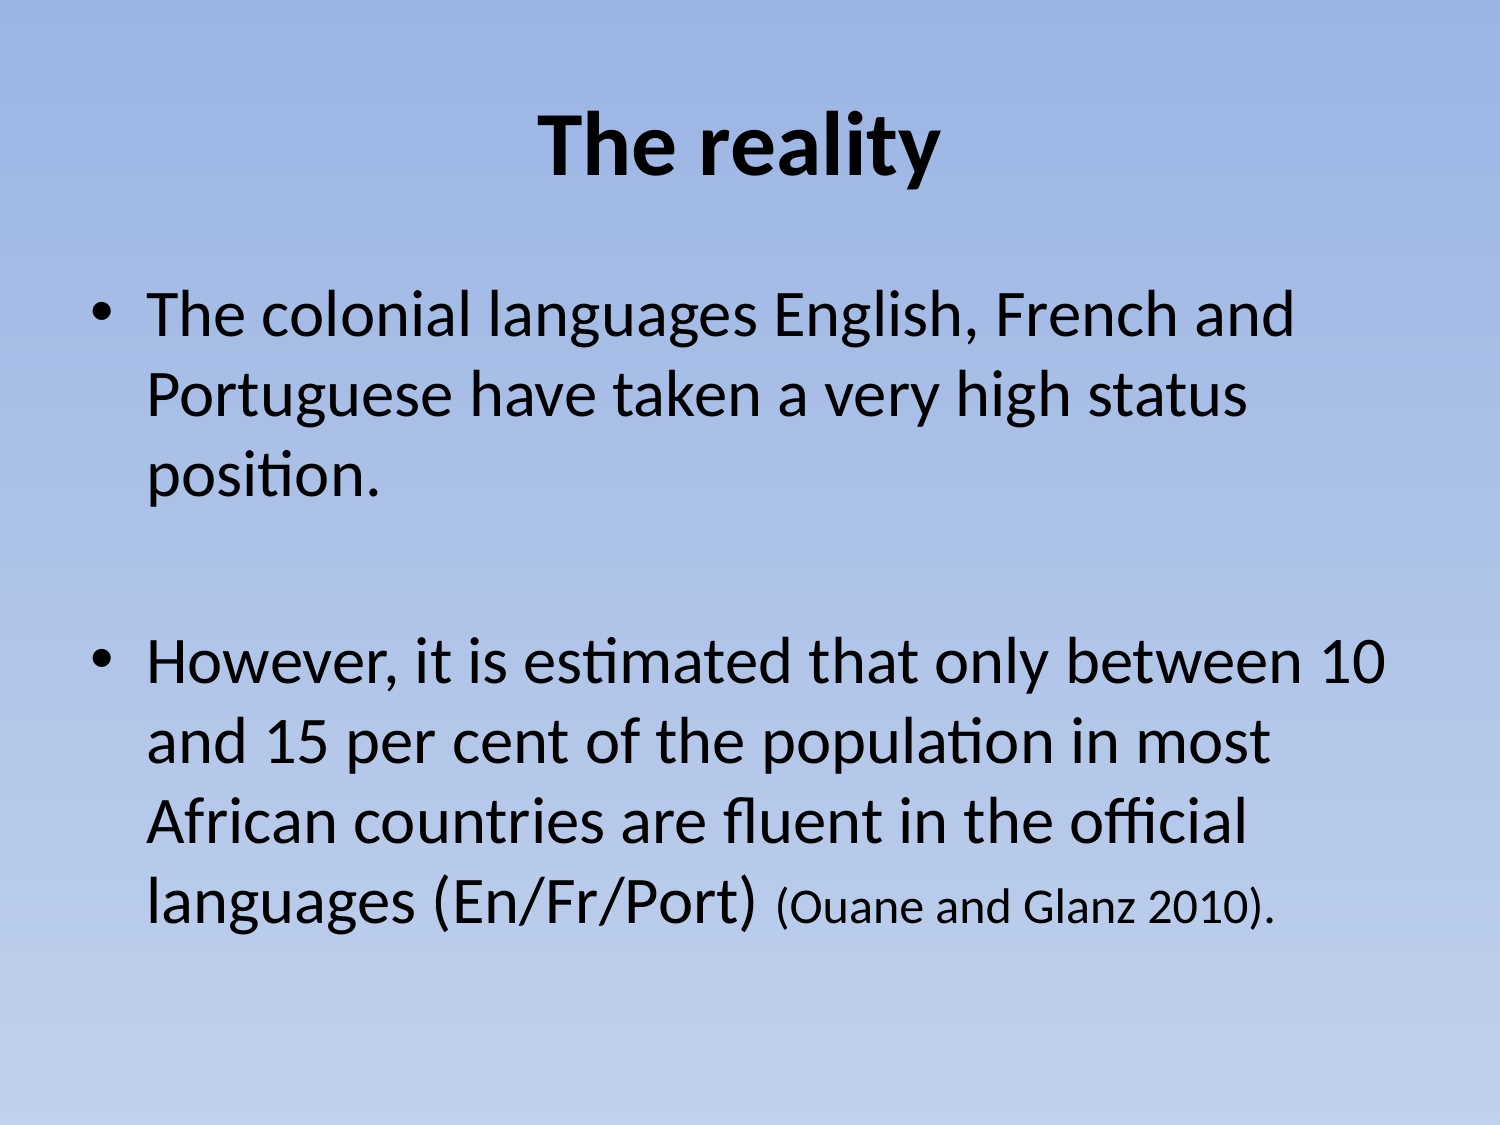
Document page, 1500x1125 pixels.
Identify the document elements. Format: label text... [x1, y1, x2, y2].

title The reality [75, 45, 1425, 233]
list The colonial languages English, French and Portuguese have taken a very high status position. However, it is estimated that only between 10 and 15 per cent of the population in most African countries are fluent in the official languages (En/Fr/Port) (Ouane and Glanz 2010). [75, 262, 1425, 975]
